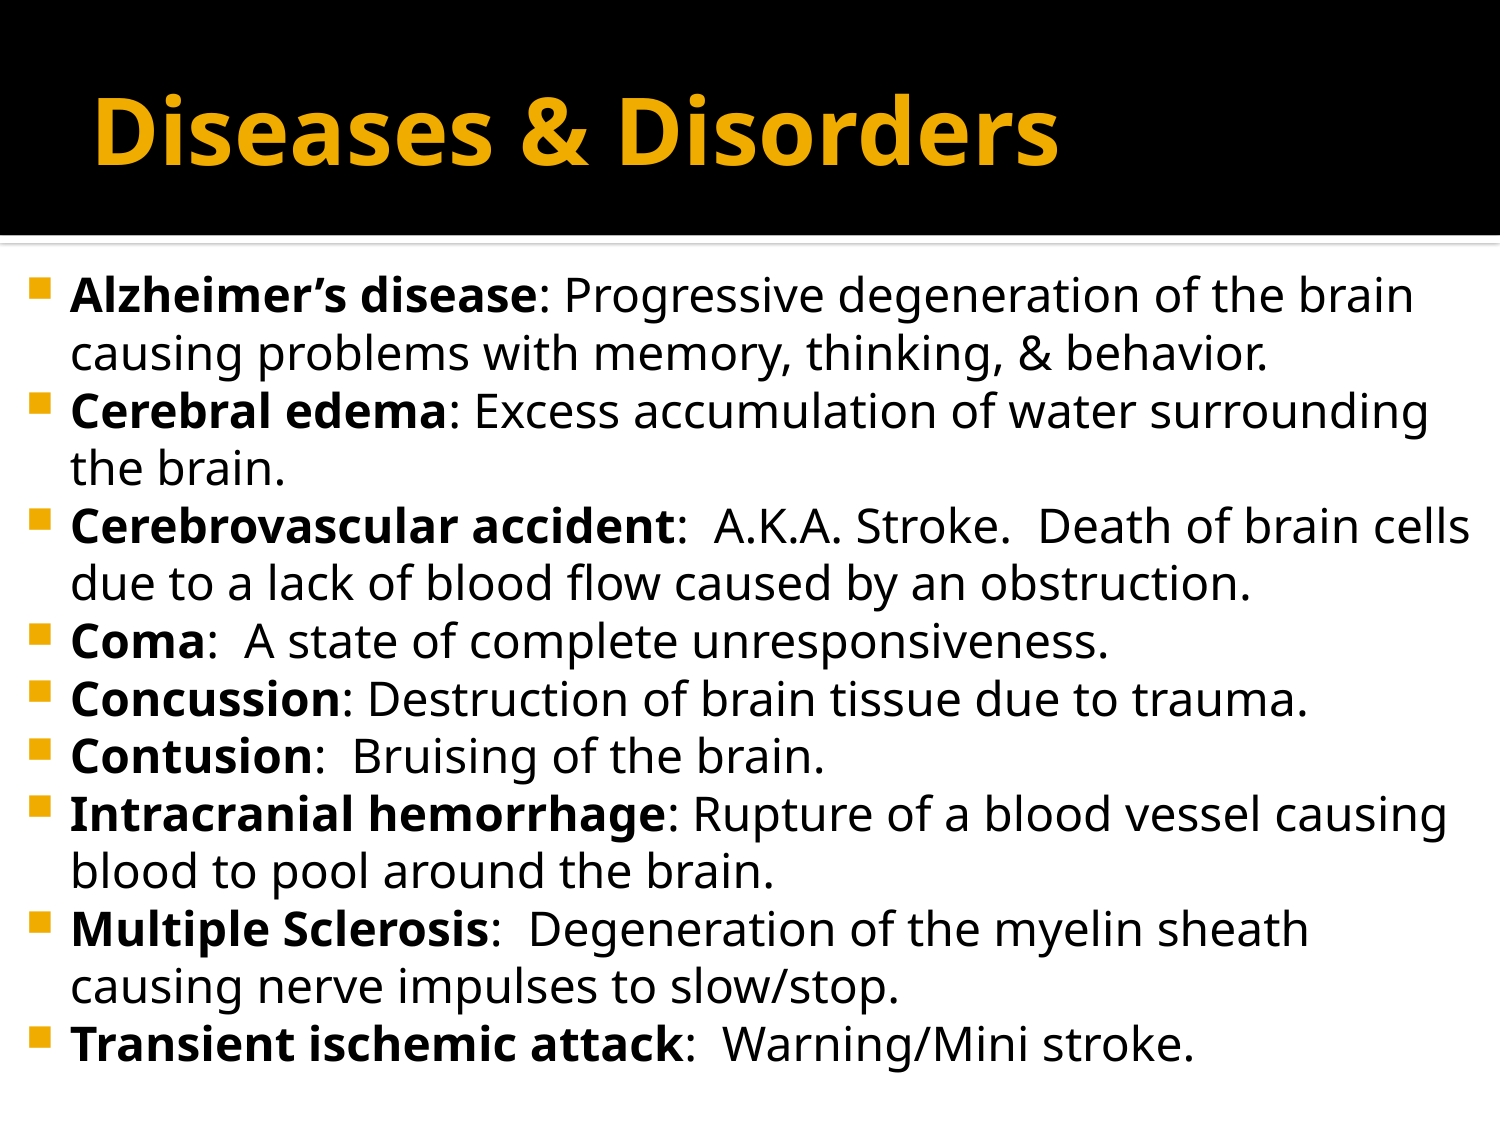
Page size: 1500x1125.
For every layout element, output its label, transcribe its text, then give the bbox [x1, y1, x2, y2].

title Diseases & Disorders [75, 25, 1425, 231]
list Alzheimer’s disease: Progressive degeneration of the brain causing problems with memory, thinking, & behavior. Cerebral edema: Excess accumulation of water surrounding the brain. Cerebrovascular accident: A.K.A. Stroke. Death of brain cells due to a lack of blood flow caused by an obstruction. Coma: A state of complete unresponsiveness. Concussion: Destruction of brain tissue due to trauma. Contusion: Bruising of the brain. Intracranial hemorrhage: Rupture of a blood vessel causing blood to pool around the brain. Multiple Sclerosis: Degeneration of the myelin sheath causing nerve impulses to slow/stop. Transient ischemic attack: Warning/Mini stroke. [0, 249, 1500, 1100]
